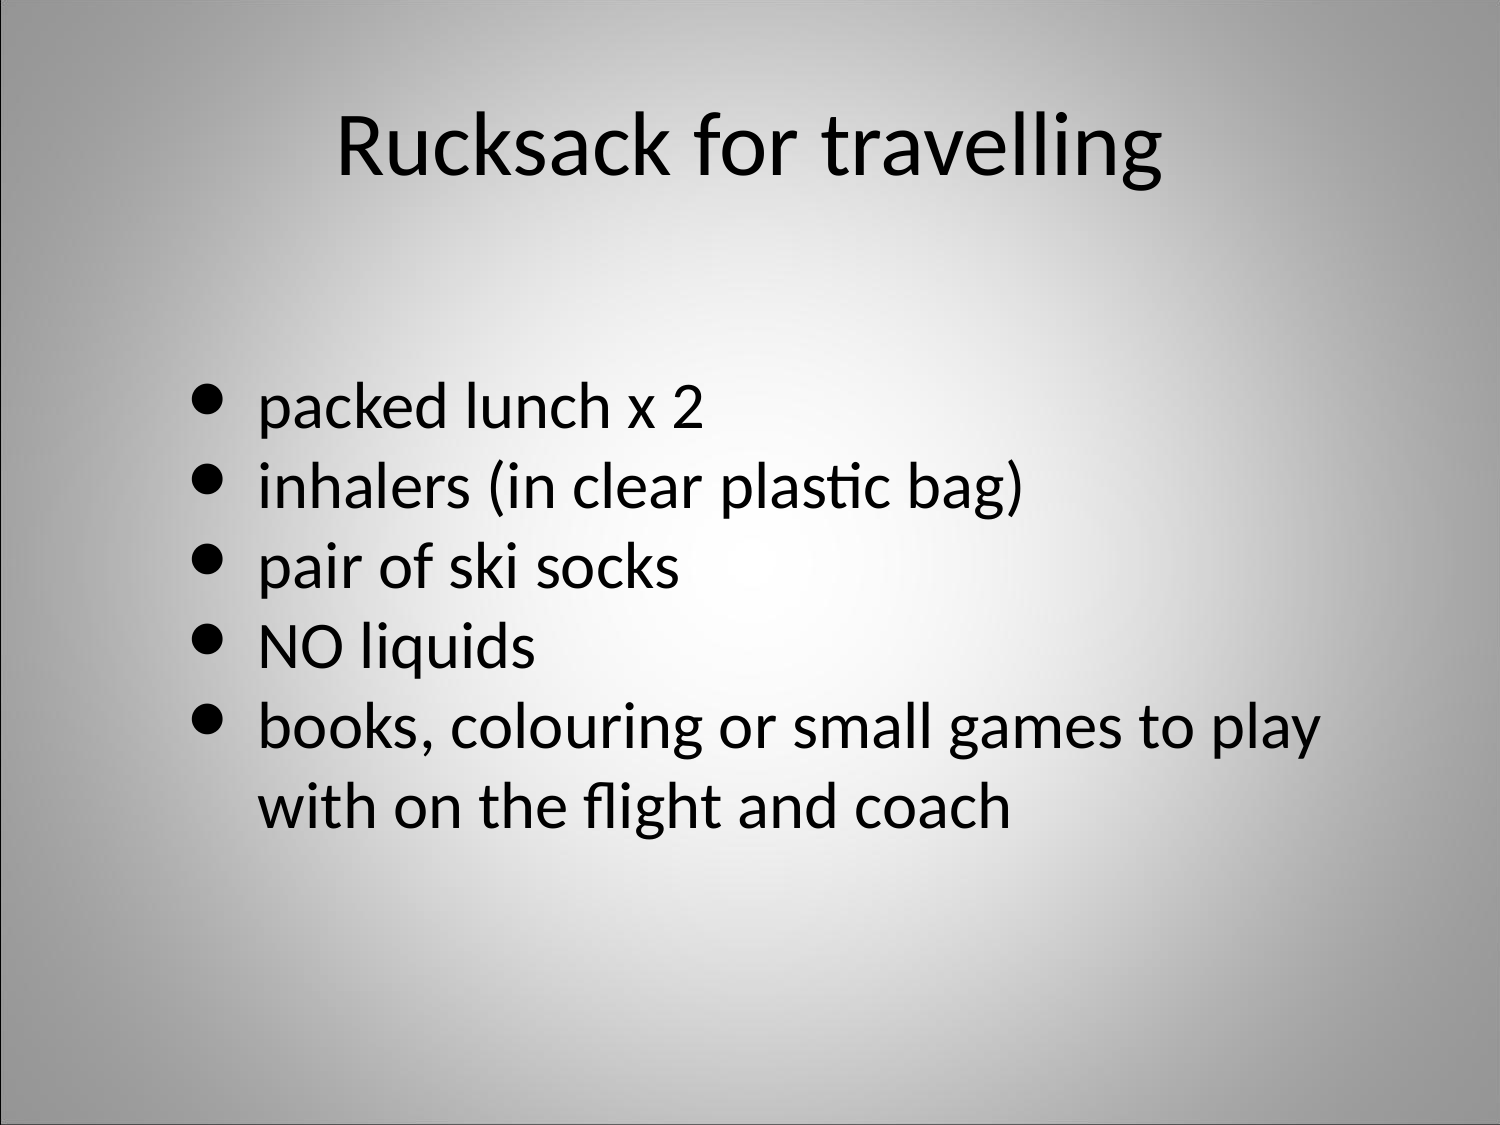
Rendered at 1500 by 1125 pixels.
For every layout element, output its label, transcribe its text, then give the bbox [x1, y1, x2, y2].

picture [0, 0, 1500, 1125]
title Rucksack for travelling [75, 45, 1425, 233]
text_box packed lunch x 2 inhalers (in clear plastic bag) pair of ski socks NO liquids books, colouring or small games to play with on the flight and coach [168, 346, 1367, 857]
